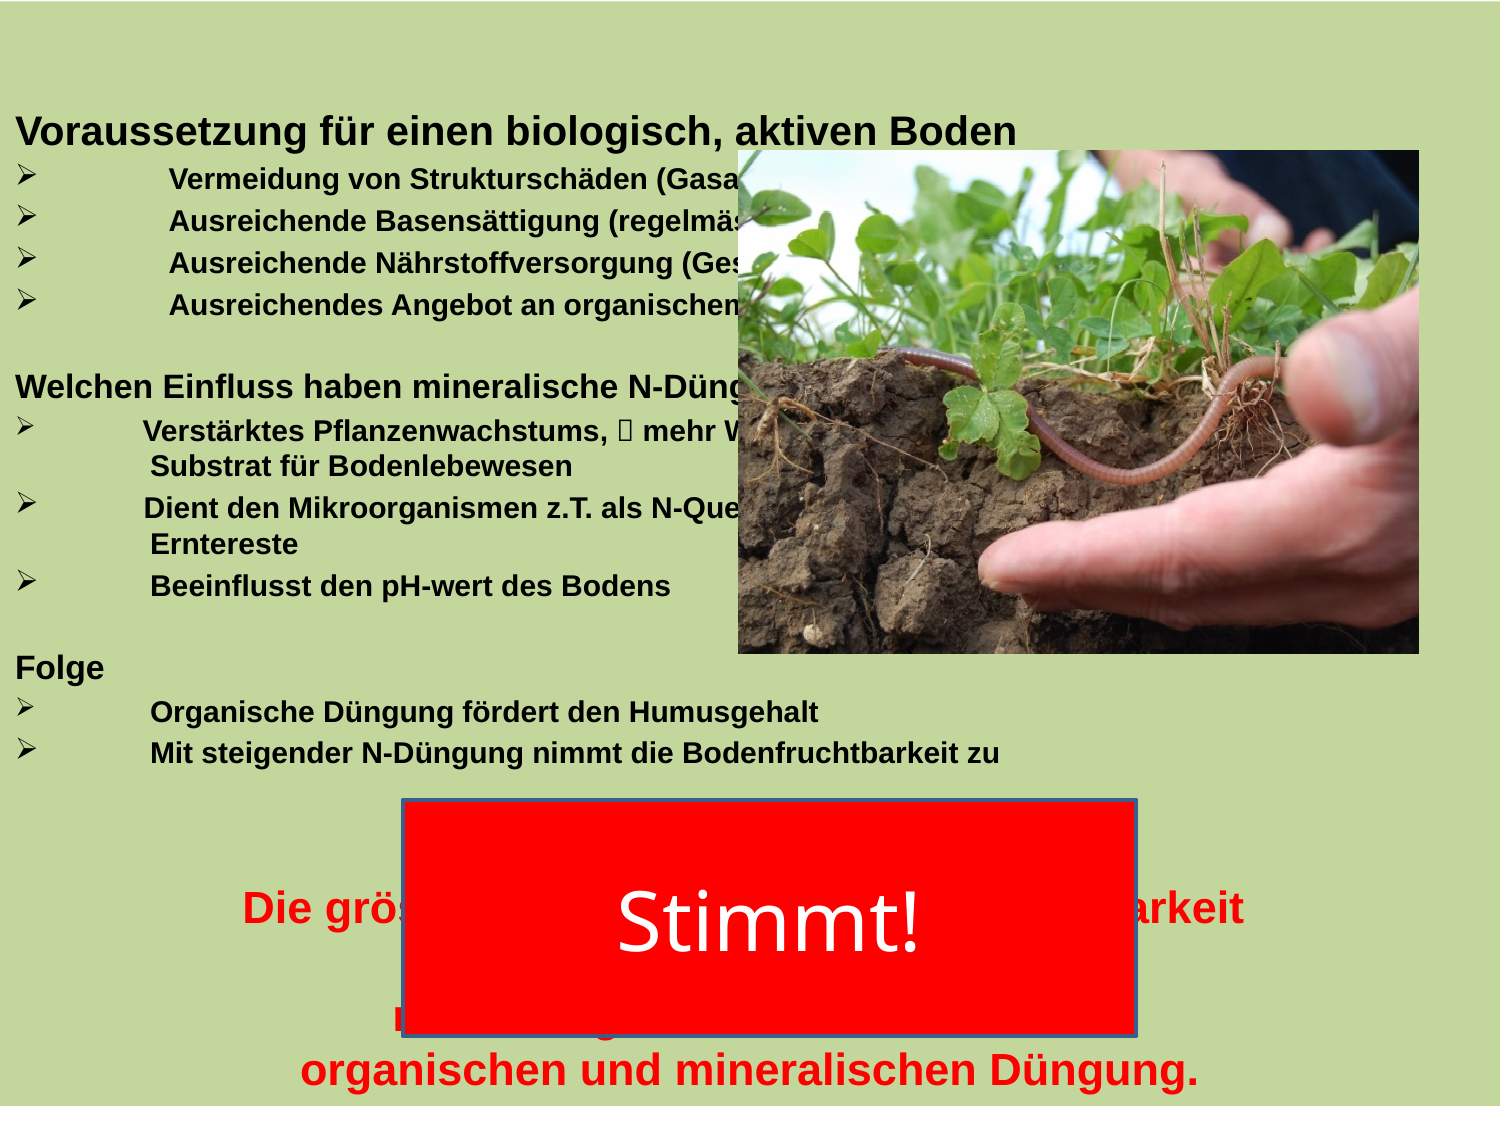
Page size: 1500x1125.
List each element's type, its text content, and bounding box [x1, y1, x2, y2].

picture [738, 150, 1431, 987]
list Voraussetzung für einen biologisch, aktiven Boden Vermeidung von Strukturschäden (Gasaustausch) Ausreichende Basensättigung (regelmässige Kalken) Ausreichende Nährstoffversorgung (Gesetz vom Minimum beachten) Ausreichendes Angebot an organischem Material (Energie zufuhr) Welchen Einfluss haben mineralische N-Dünger Verstärktes Pflanzenwachstums,  mehr Wurzelmasse, mehr Erntereste Substrat für Bodenlebewesen Dient den Mikroorganismen z.T. als N-Quelle und fördert die Verrottung von Erntereste Beeinflusst den pH-wert des Bodens Folge Organische Düngung fördert den Humusgehalt Mit steigender N-Düngung nimmt die Bodenfruchtbarkeit zu Die grösste Steigerung der Bodenfruchtbarkeit erreicht man mit einer guten Kombination von organischen und mineralischen Düngung. [0, 1, 1500, 1106]
text_box Stimmt! [401, 798, 1138, 1038]
